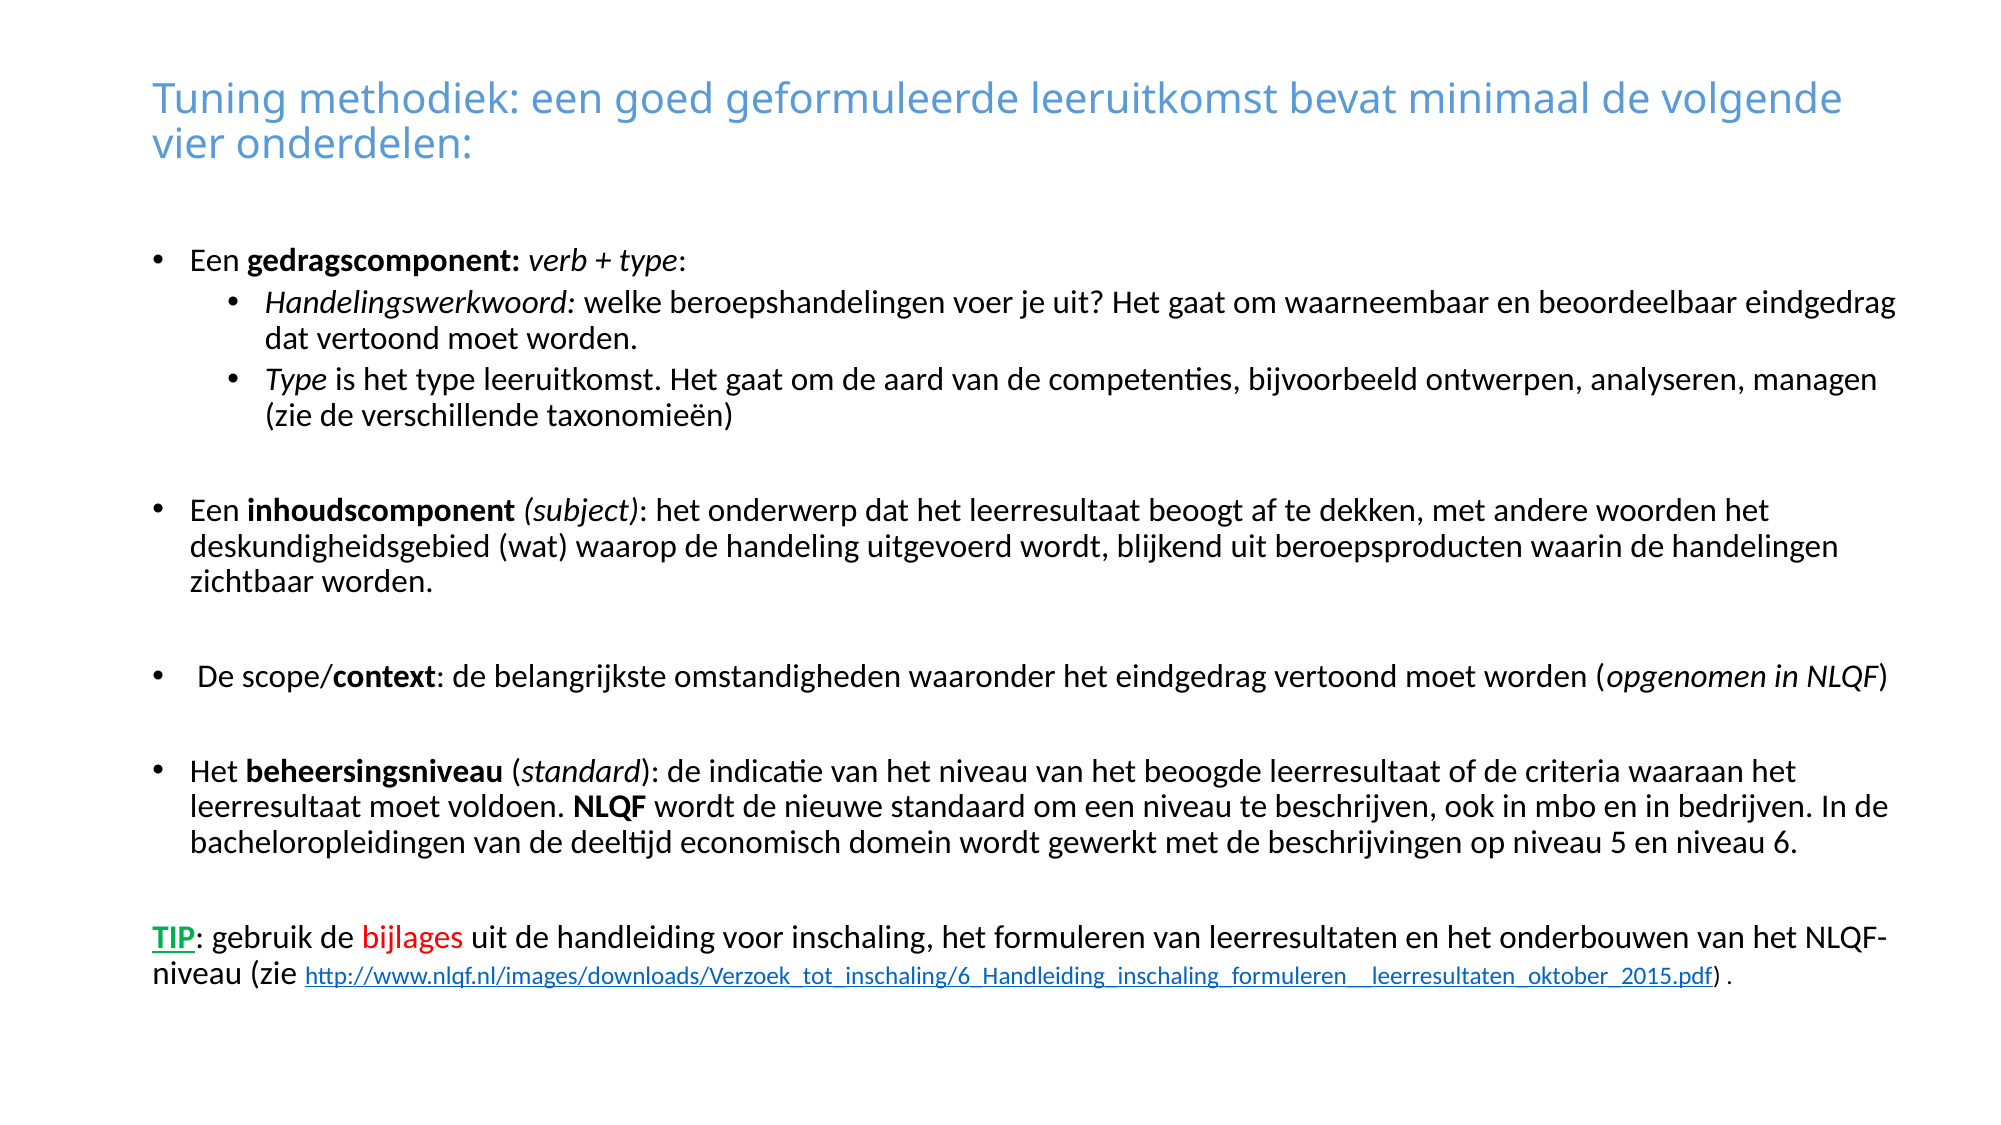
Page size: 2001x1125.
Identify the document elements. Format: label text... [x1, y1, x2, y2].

list Een gedragscomponent: verb + type: Handelingswerkwoord: welke beroepshandelingen voer je uit? Het gaat om waarneembaar en beoordeelbaar eindgedrag dat vertoond moet worden. Type is het type leeruitkomst. Het gaat om de aard van de competenties, bijvoorbeeld ontwerpen, analyseren, managen (zie de verschillende taxonomieën) Een inhoudscomponent (subject): het onderwerp dat het leerresultaat beoogt af te dekken, met andere woorden het deskundigheidsgebied (wat) waarop de handeling uitgevoerd wordt, blijkend uit beroepsproducten waarin de handelingen zichtbaar worden. De scope/context: de belangrijkste omstandigheden waaronder het eindgedrag vertoond moet worden (opgenomen in NLQF) Het beheersingsniveau (standard): de indicatie van het niveau van het beoogde leerresultaat of de criteria waaraan het leerresultaat moet voldoen. NLQF wordt de nieuwe standaard om een niveau te beschrijven, ook in mbo en in bedrijven. In de bacheloropleidingen van de deeltijd economisch domein wordt gewerkt met de beschrijvingen op niveau 5 en niveau 6. TIP: gebruik de bijlages uit de handleiding voor inschaling, het formuleren van leerresultaten en het onderbouwen van het NLQF-niveau (zie http://www.nlqf.nl/images/downloads/Verzoek_tot_inschaling/6_Handleiding_inschaling_formuleren__leerresultaten_oktober_2015.pdf) . [137, 235, 1943, 1026]
title Tuning methodiek: een goed geformuleerde leeruitkomst bevat minimaal de volgende vier onderdelen: [137, 59, 1905, 186]
